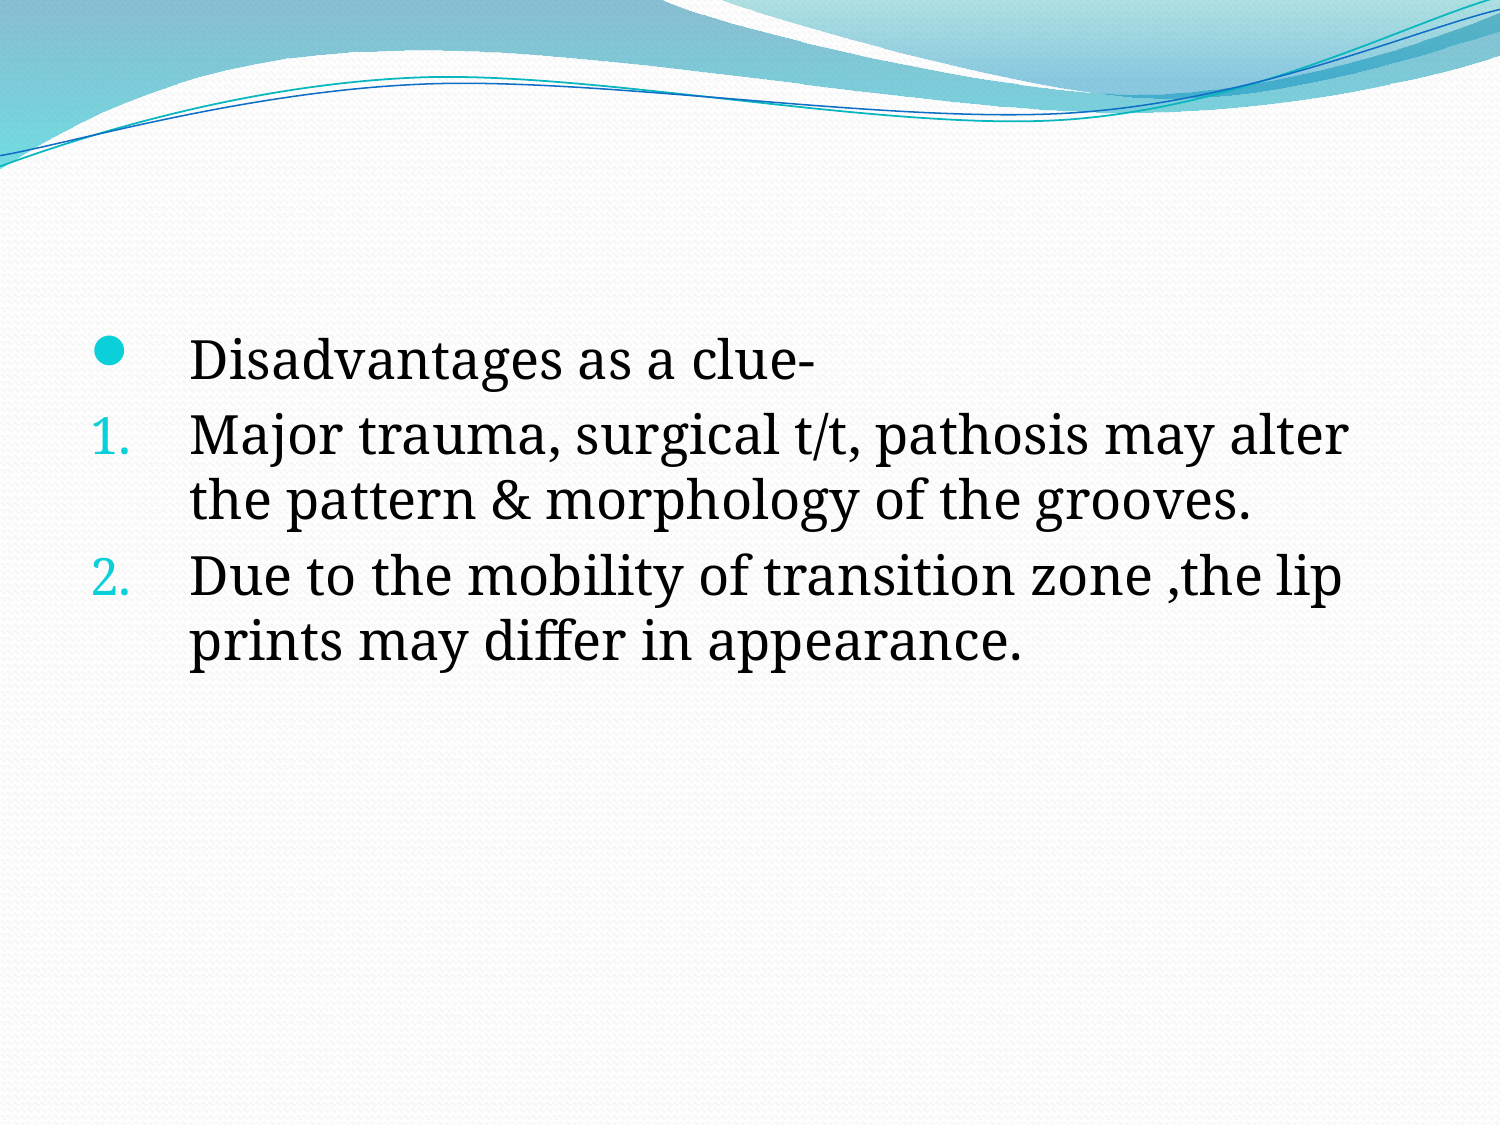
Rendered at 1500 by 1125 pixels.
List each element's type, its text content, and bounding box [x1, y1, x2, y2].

list Disadvantages as a clue- Major trauma, surgical t/t, pathosis may alter the pattern & morphology of the grooves. Due to the mobility of transition zone ,the lip prints may differ in appearance. [74, 317, 1426, 1038]
